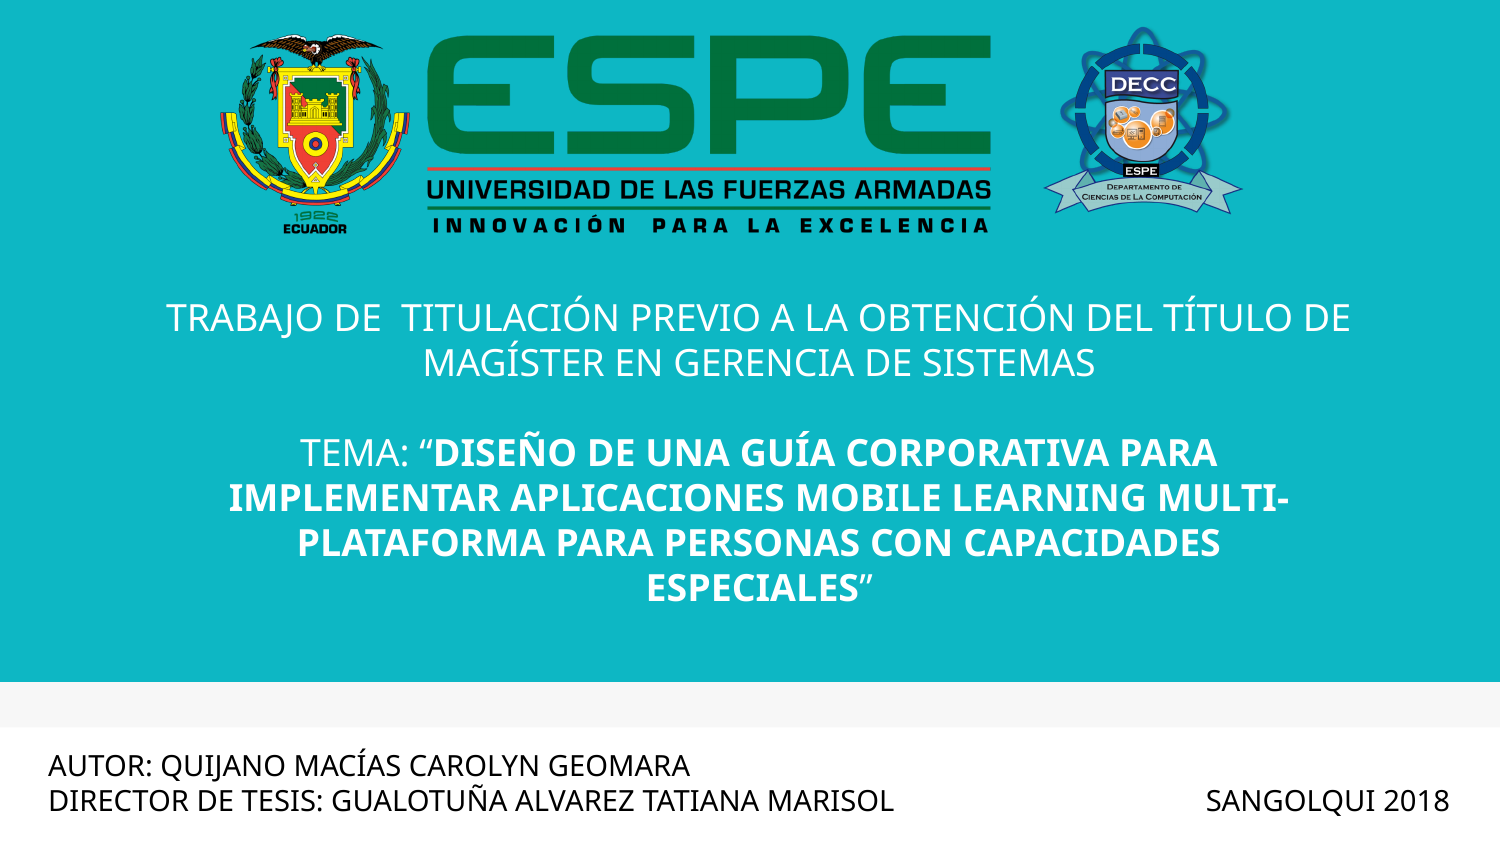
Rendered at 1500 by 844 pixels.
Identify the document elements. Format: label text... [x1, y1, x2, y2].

picture [159, 26, 1363, 244]
text_box SANGOLQUI 2018 [1183, 775, 1500, 825]
text_box AUTOR: QUIJANO MACÍAS CAROLYN GEOMARA DIRECTOR DE TESIS: GUALOTUÑA ALVAREZ TATIANA MARISOL [33, 739, 1121, 825]
title TRABAJO DE TITULACIÓN PREVIO A LA OBTENCIÓN DEL TÍTULO DE MAGÍSTER EN GERENCIA DE SISTEMAS TEMA: “DISEÑO DE UNA GUÍA CORPORATIVA PARA IMPLEMENTAR APLICACIONES MOBILE LEARNING MULTI- PLATAFORMA PARA PERSONAS CON CAPACIDADES ESPECIALES” [65, 224, 1453, 669]
